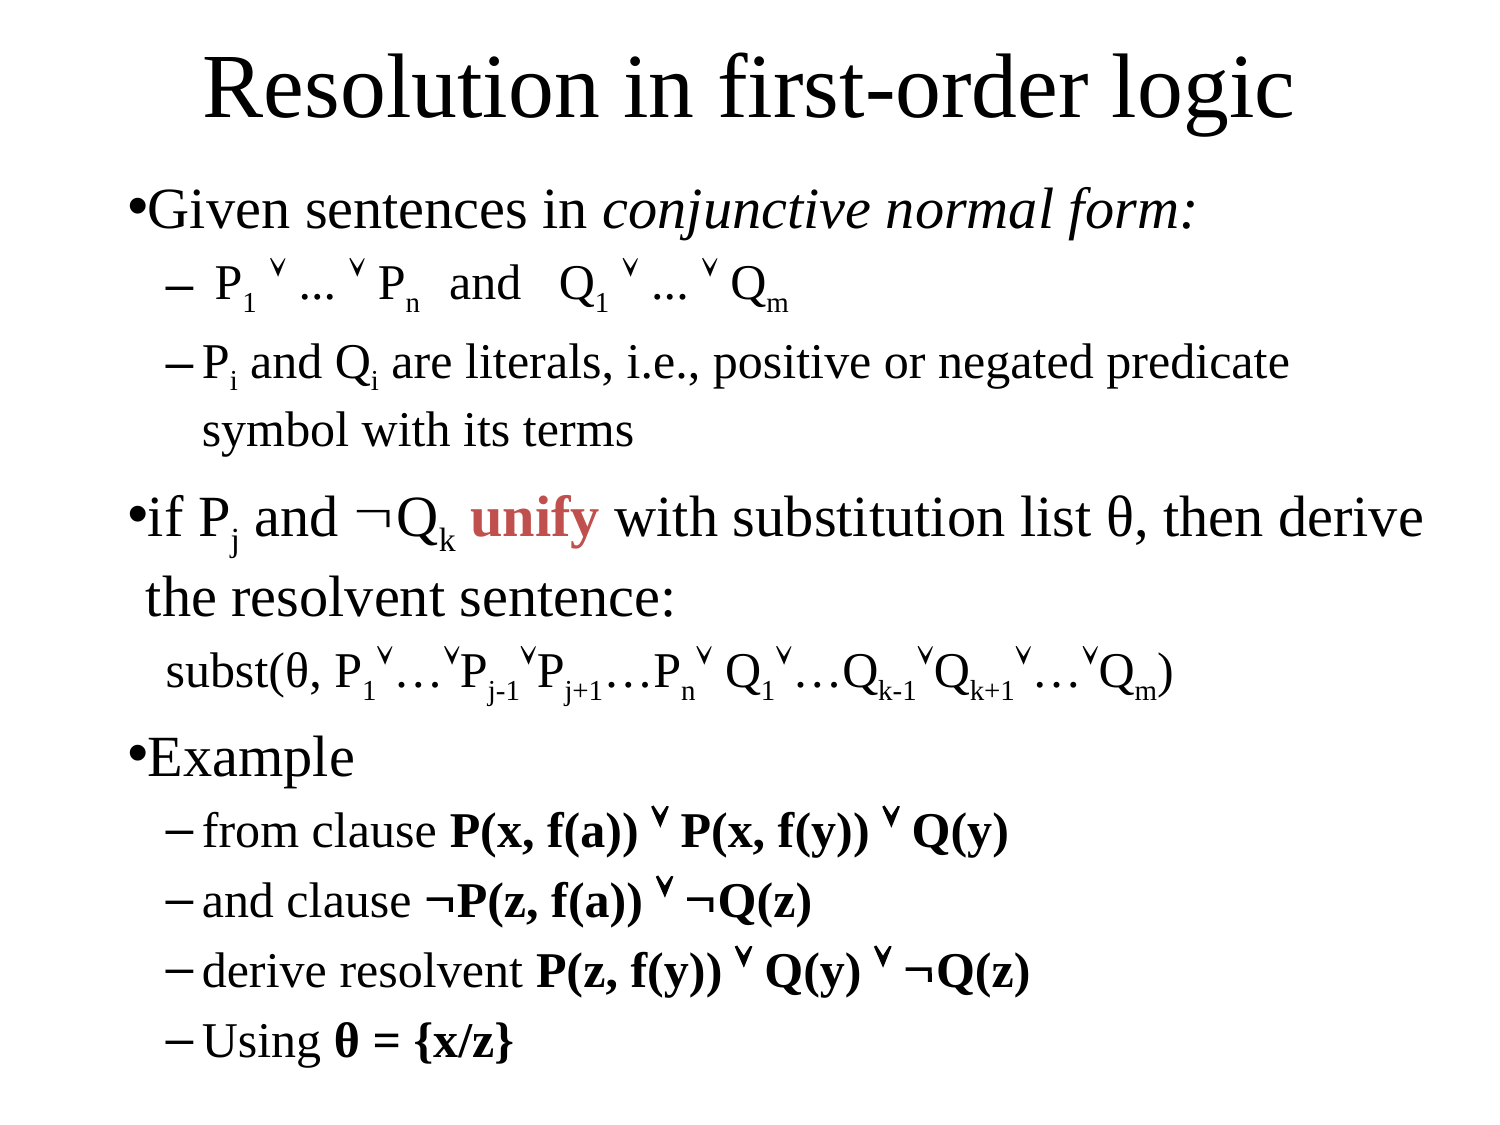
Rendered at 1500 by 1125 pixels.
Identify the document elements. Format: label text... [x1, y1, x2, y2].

list Given sentences in conjunctive normal form: P1  ...  Pn and Q1  ...  Qm Pi and Qi are literals, i.e., positive or negated predicate symbol with its terms if Pj and Qk unify with substitution list θ, then derive the resolvent sentence: subst(θ, P1…Pj-1Pj+1…Pn Q1…Qk-1Qk+1…Qm) Example from clause P(x, f(a))  P(x, f(y))  Q(y) and clause P(z, f(a))  Q(z) derive resolvent P(z, f(y))  Q(y)  Q(z) Using θ = {x/z} [112, 162, 1450, 1075]
title Resolution in first-order logic [112, 0, 1388, 162]
